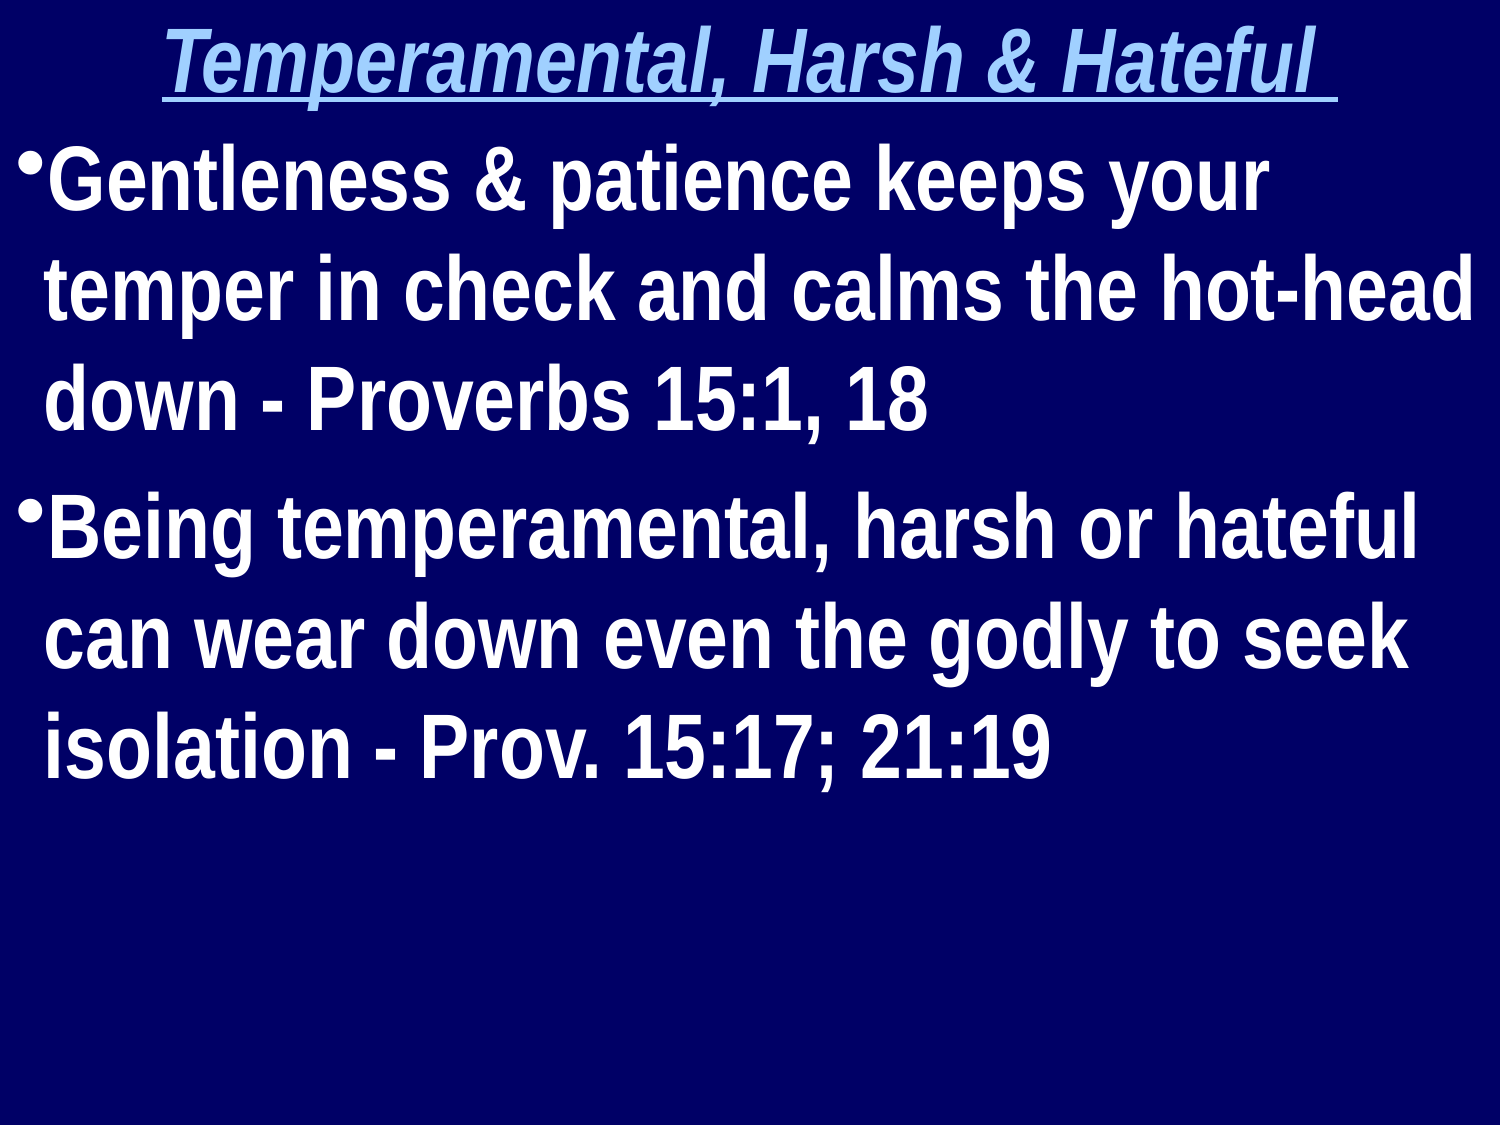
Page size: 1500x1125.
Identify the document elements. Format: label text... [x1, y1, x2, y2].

list Gentleness & patience keeps your temper in check and calms the hot-head down - Proverbs 15:1, 18 Being temperamental, harsh or hateful can wear down even the godly to seek isolation - Prov. 15:17; 21:19 [0, 111, 1500, 1125]
title Temperamental, Harsh & Hateful [0, 0, 1500, 111]
